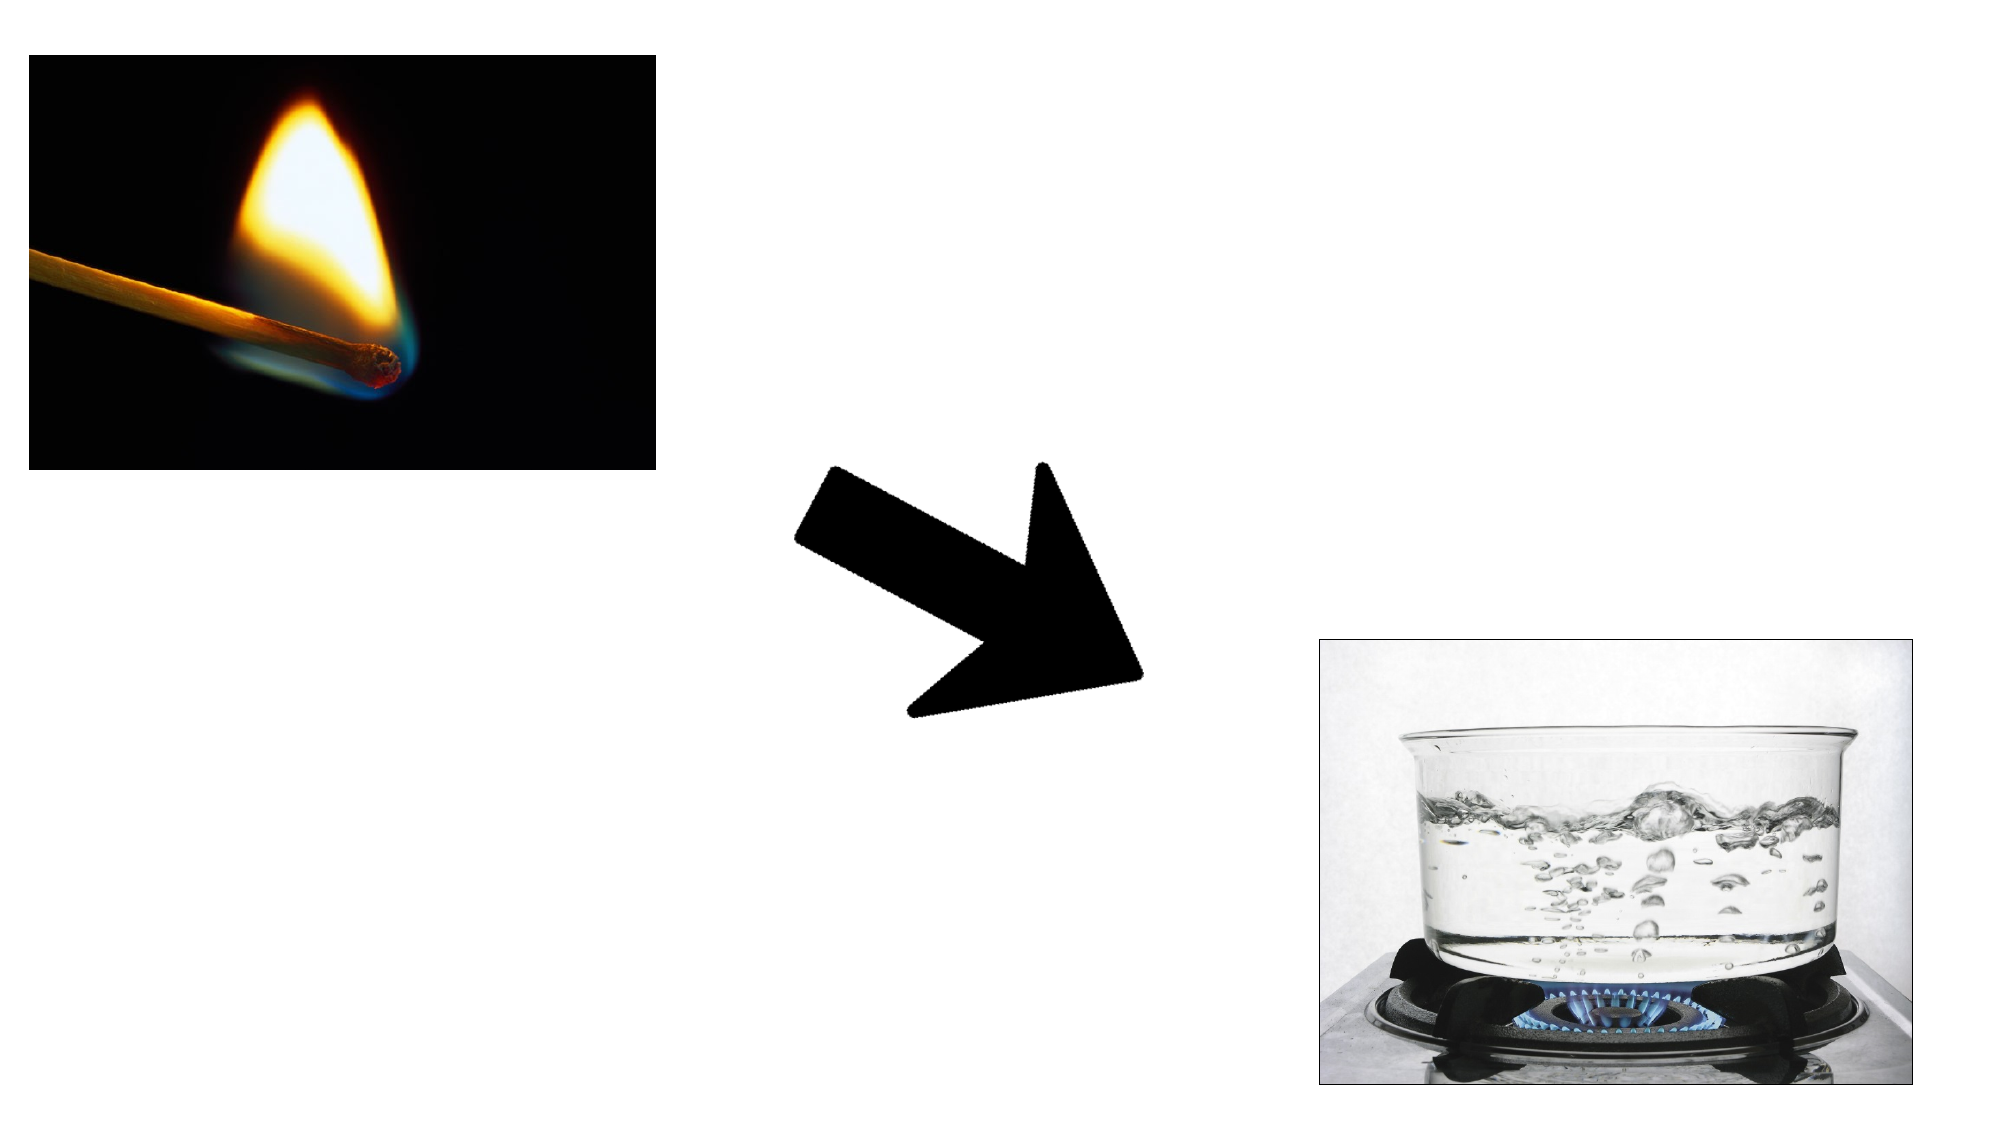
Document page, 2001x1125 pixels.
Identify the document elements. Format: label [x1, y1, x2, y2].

picture [1319, 639, 1913, 1085]
picture [777, 399, 1144, 764]
picture [29, 55, 656, 470]
